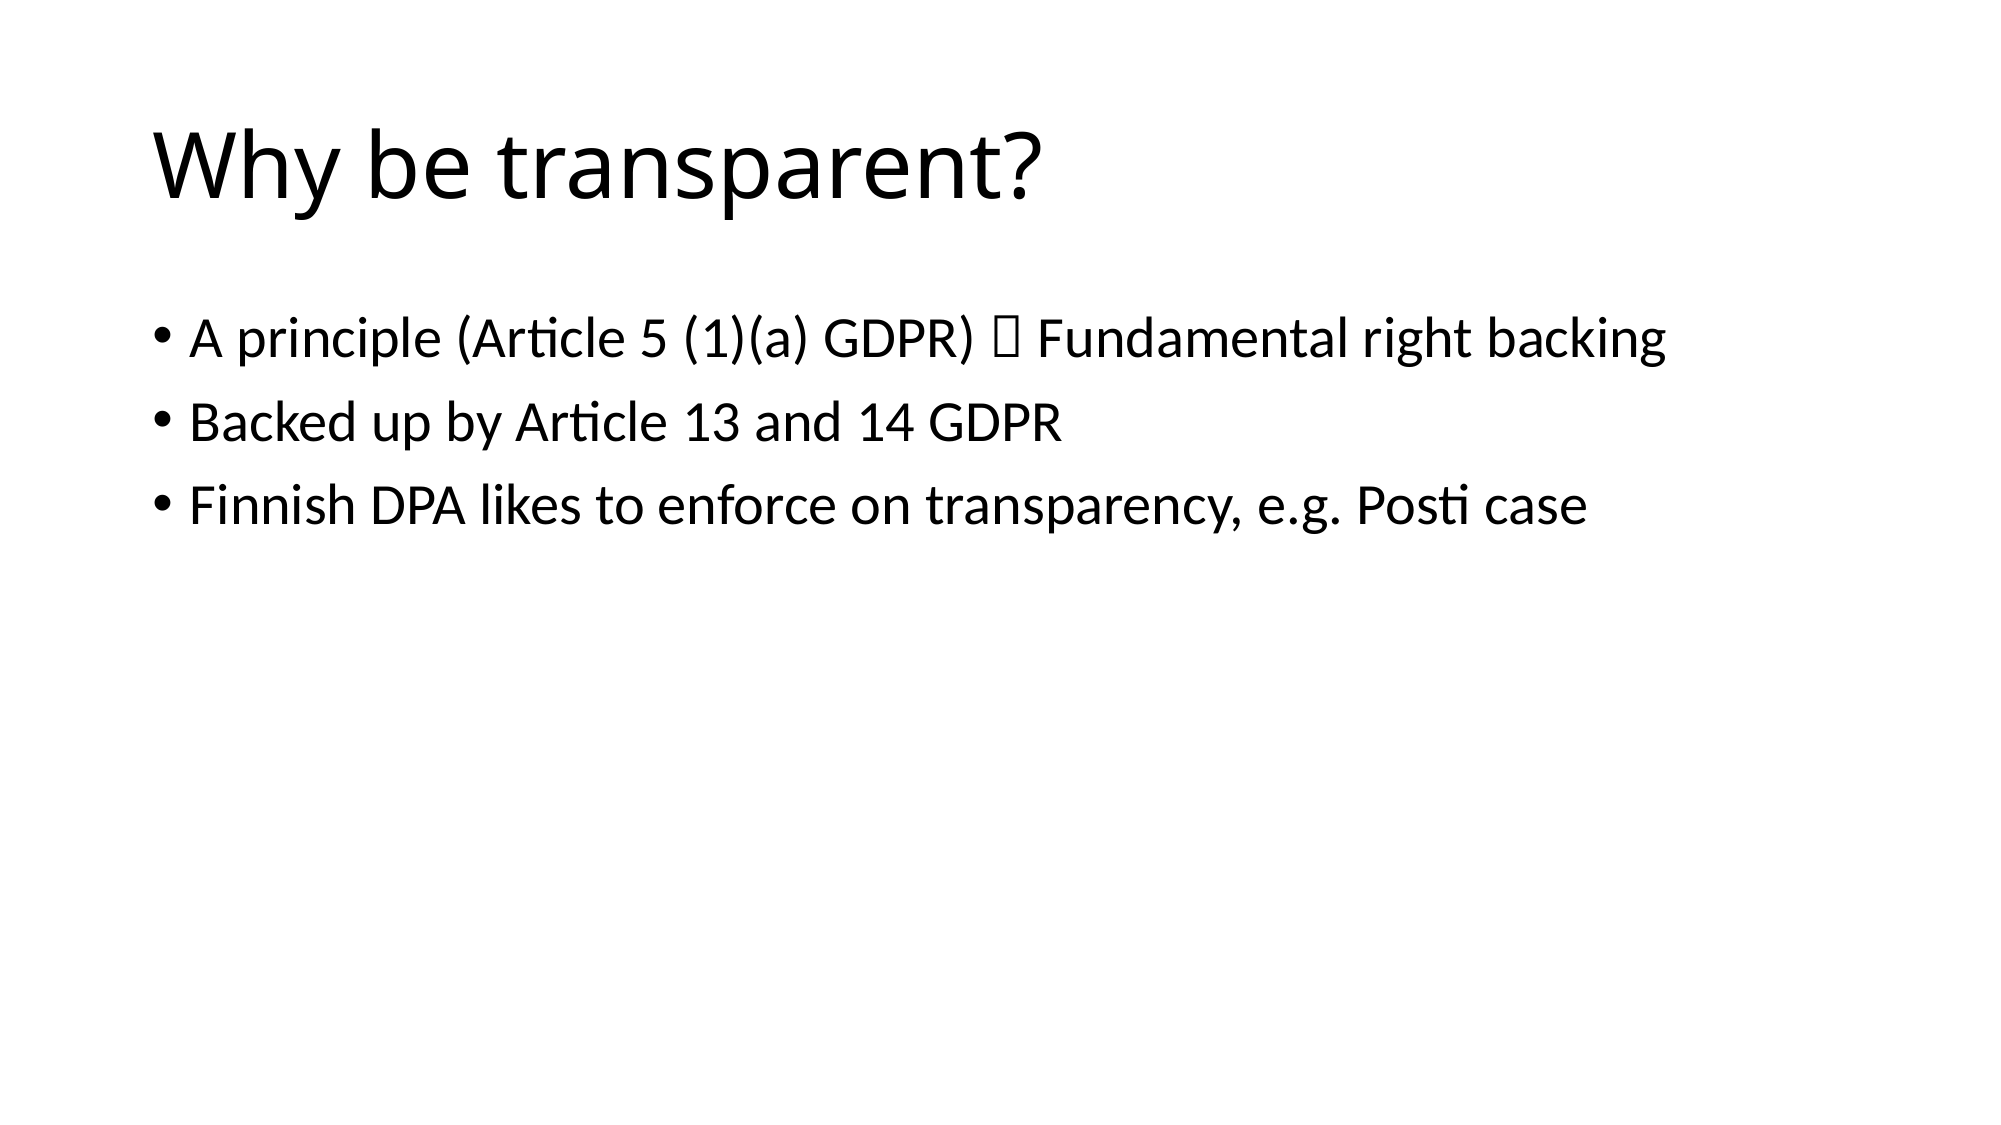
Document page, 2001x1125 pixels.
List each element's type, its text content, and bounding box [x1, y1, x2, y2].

title Why be transparent? [137, 59, 1863, 278]
list A principle (Article 5 (1)(a) GDPR)  Fundamental right backing Backed up by Article 13 and 14 GDPR Finnish DPA likes to enforce on transparency, e.g. Posti case [137, 299, 1863, 1014]
